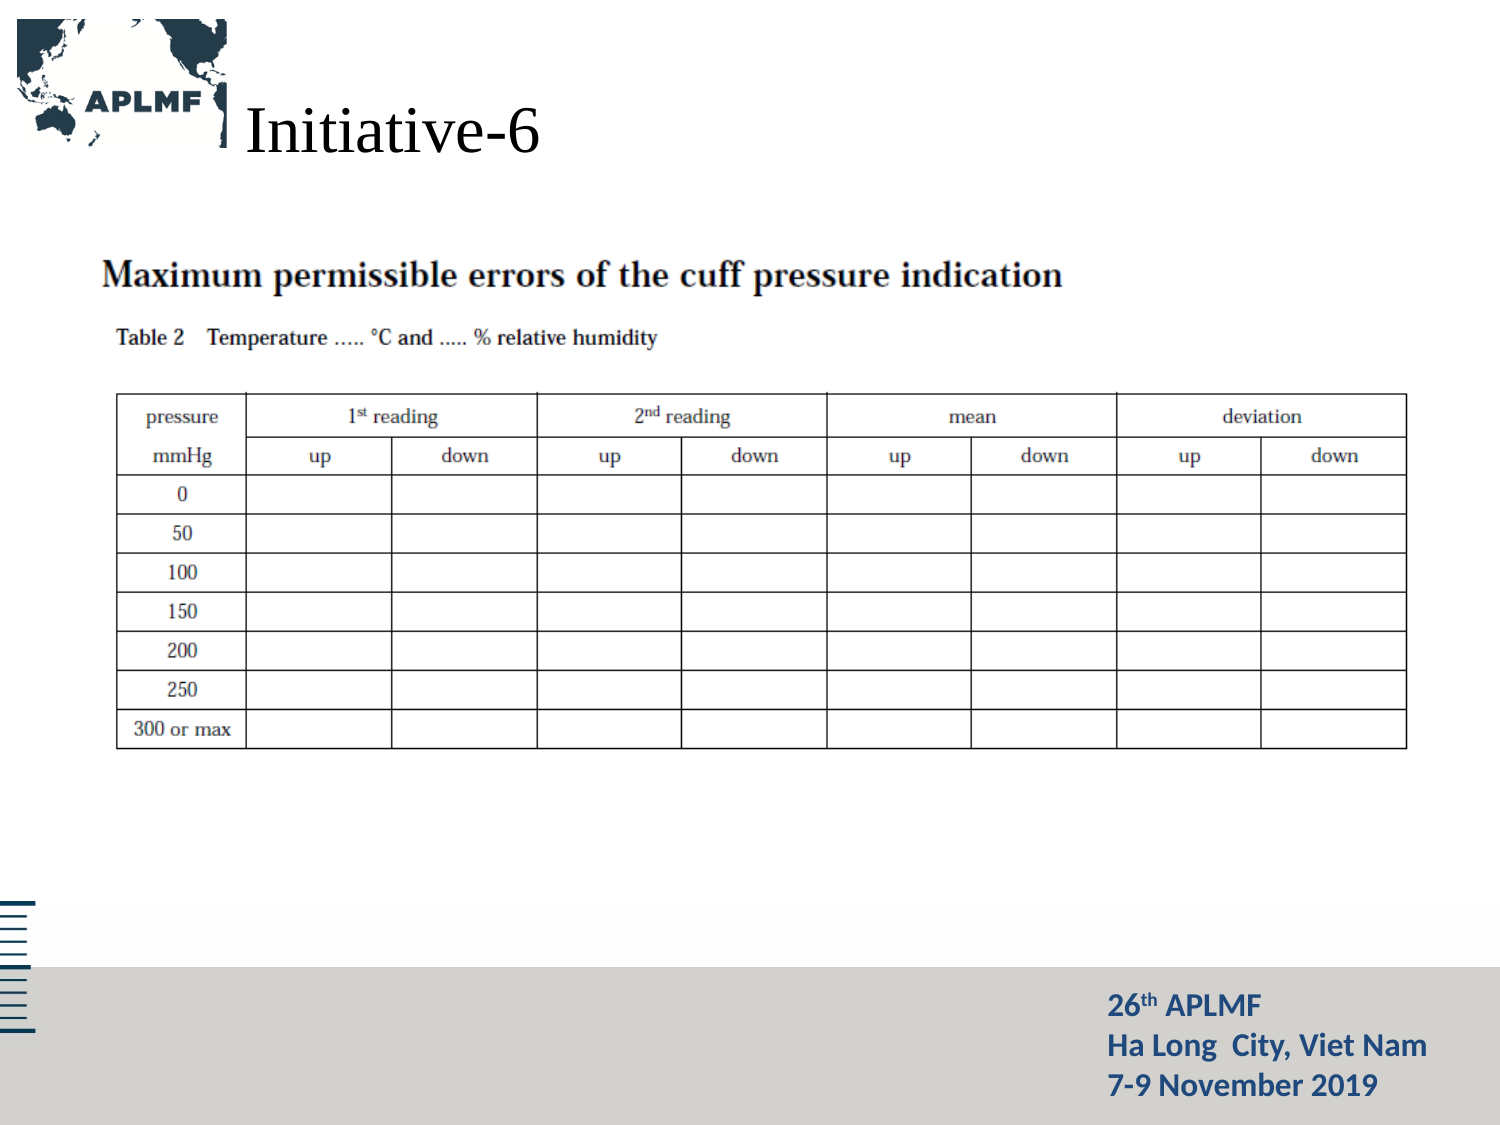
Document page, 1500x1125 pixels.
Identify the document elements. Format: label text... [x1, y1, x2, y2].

picture [88, 243, 1077, 307]
picture [17, 18, 228, 148]
text_box Initiative-6 [230, 78, 1294, 173]
picture [0, 901, 1500, 1125]
picture [88, 314, 1437, 776]
